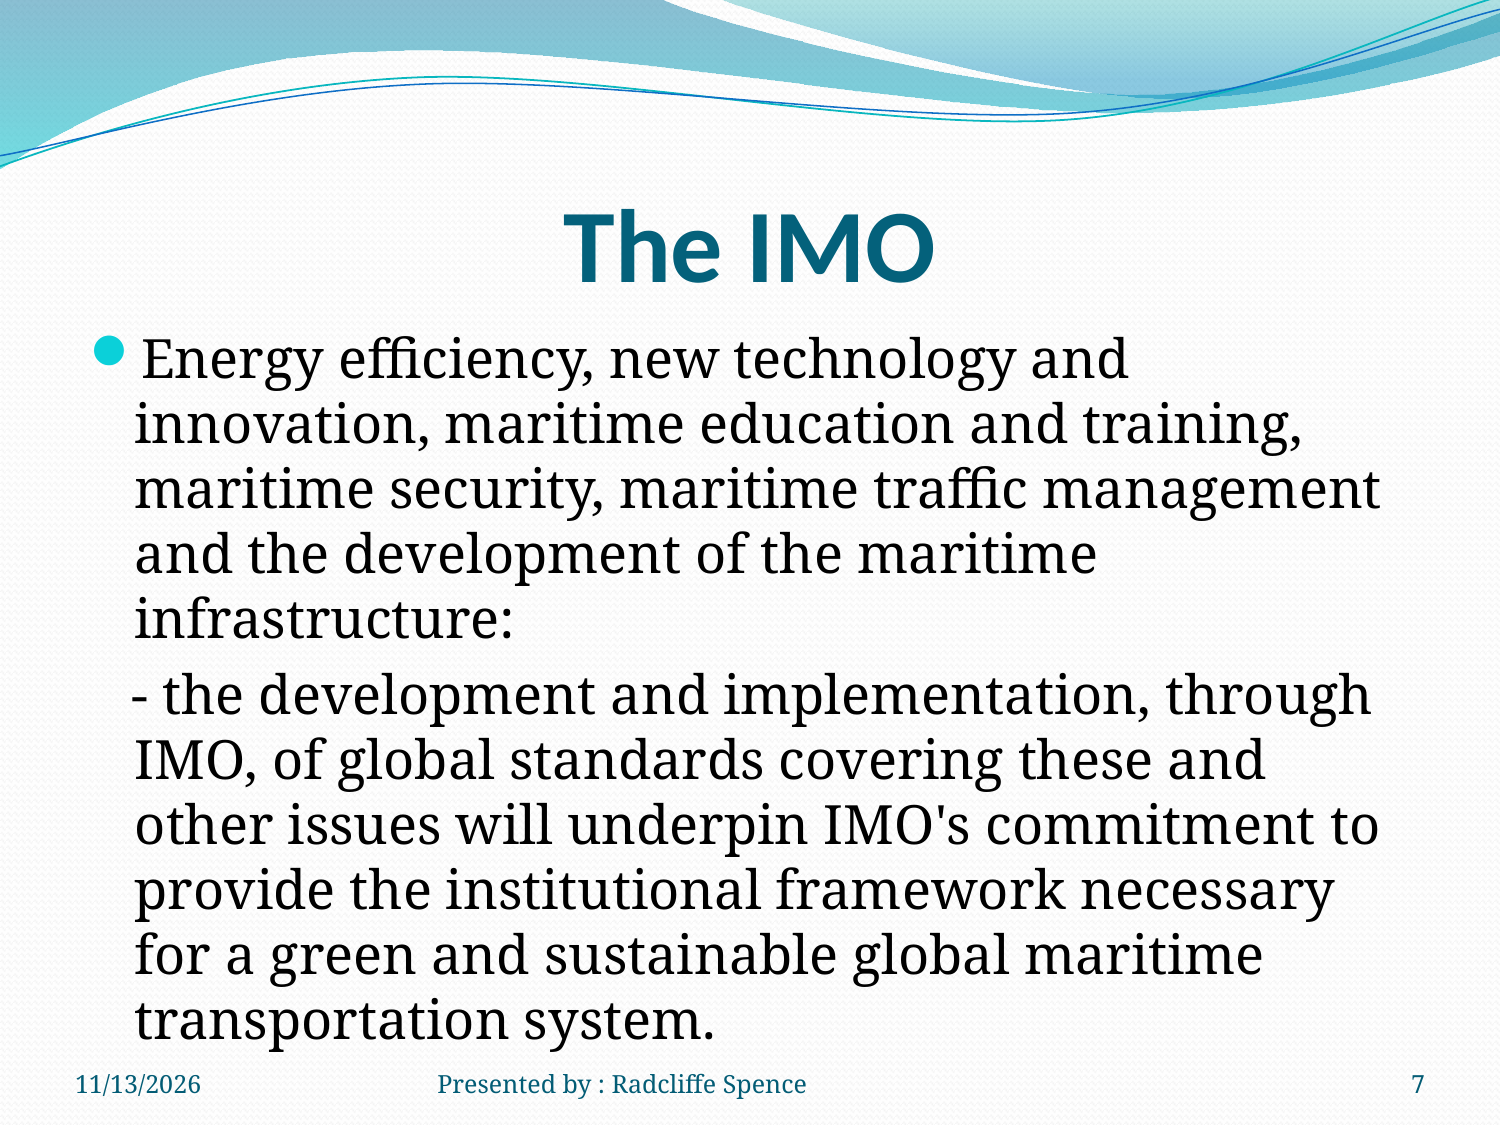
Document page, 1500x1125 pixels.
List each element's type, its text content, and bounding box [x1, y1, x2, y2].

slide_number 7 [1299, 1042, 1425, 1103]
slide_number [75, 1042, 425, 1103]
list Energy efficiency, new technology and innovation, maritime education and training, maritime security, maritime traffic management and the development of the maritime infrastructure: - the development and implementation, through IMO, of global standards covering these and other issues will underpin IMO's commitment to provide the institutional framework necessary for a green and sustainable global maritime transportation system. [75, 317, 1425, 1038]
footer Presented by : Radcliffe Spence [437, 1042, 988, 1103]
title The IMO [75, 115, 1425, 303]
